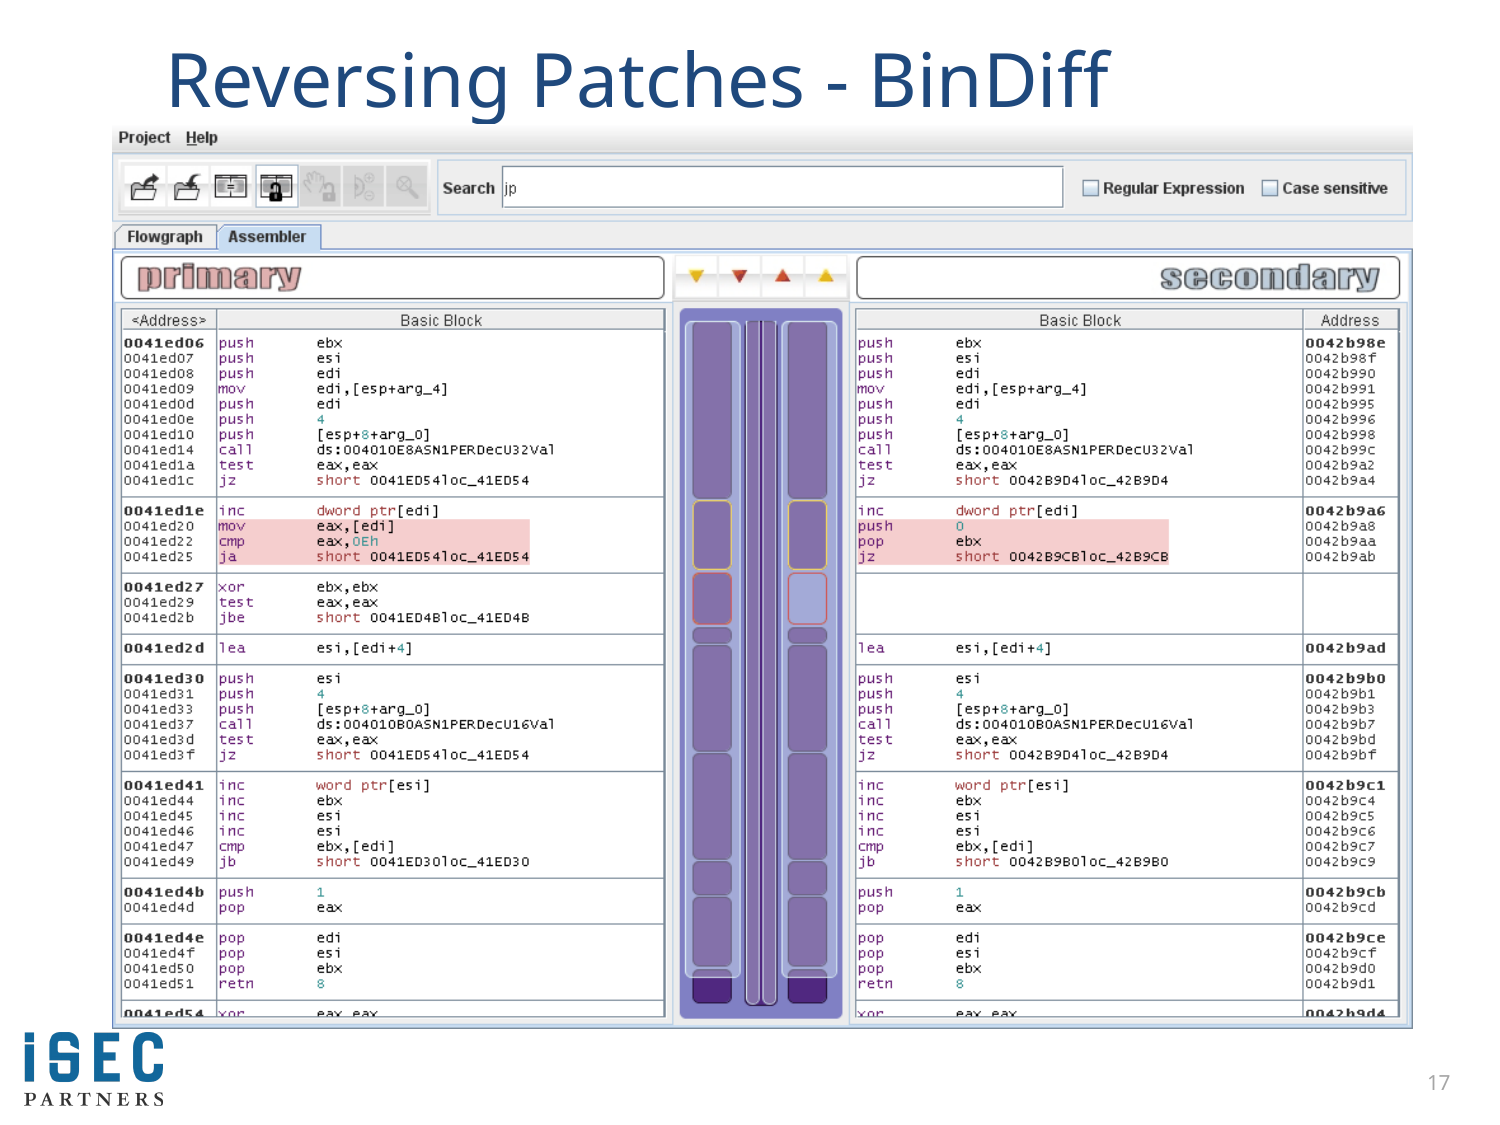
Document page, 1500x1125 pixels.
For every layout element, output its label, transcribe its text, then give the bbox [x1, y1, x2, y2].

picture [24, 1032, 163, 1106]
picture [112, 124, 1413, 1030]
title Reversing Patches - BinDiff [150, 45, 1400, 123]
